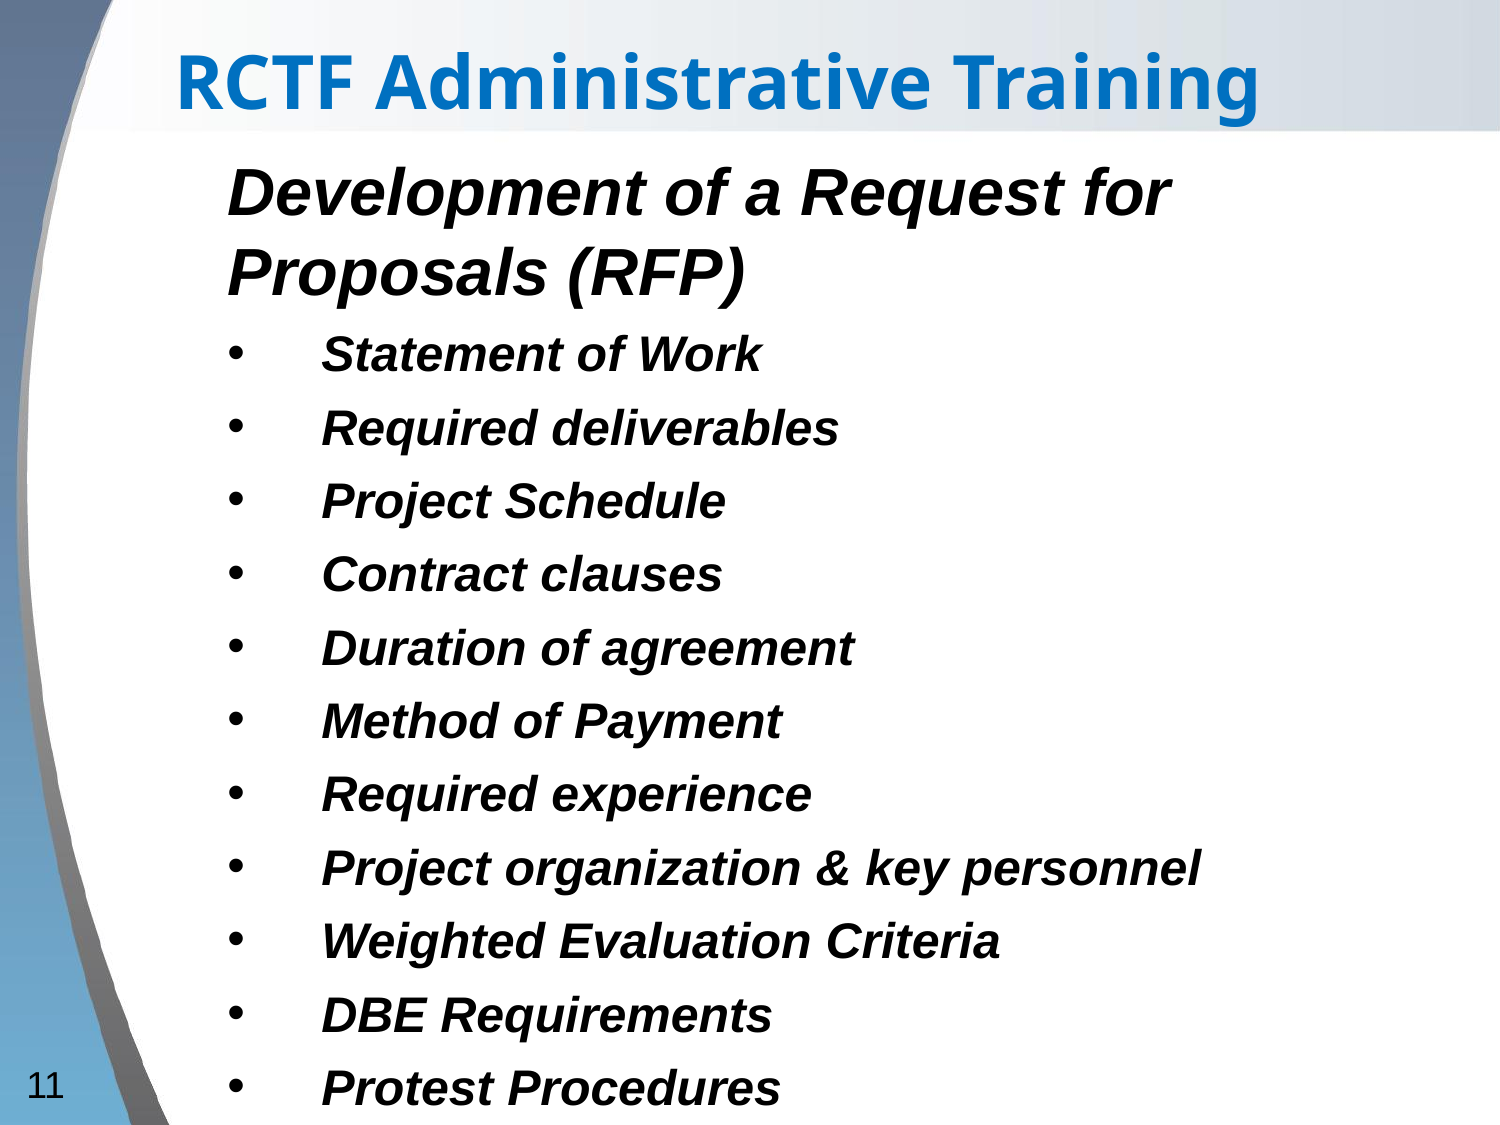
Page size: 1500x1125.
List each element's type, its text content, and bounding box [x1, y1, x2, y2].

text_box 11 [11, 1053, 88, 1115]
list Development of a Request for Proposals (RFP) Statement of Work Required deliverables Project Schedule Contract clauses Duration of agreement Method of Payment Required experience Project organization & key personnel Weighted Evaluation Criteria DBE Requirements Protest Procedures [212, 133, 1388, 1115]
picture [0, 0, 1500, 1125]
text_box RCTF Administrative Training [87, 24, 1350, 134]
